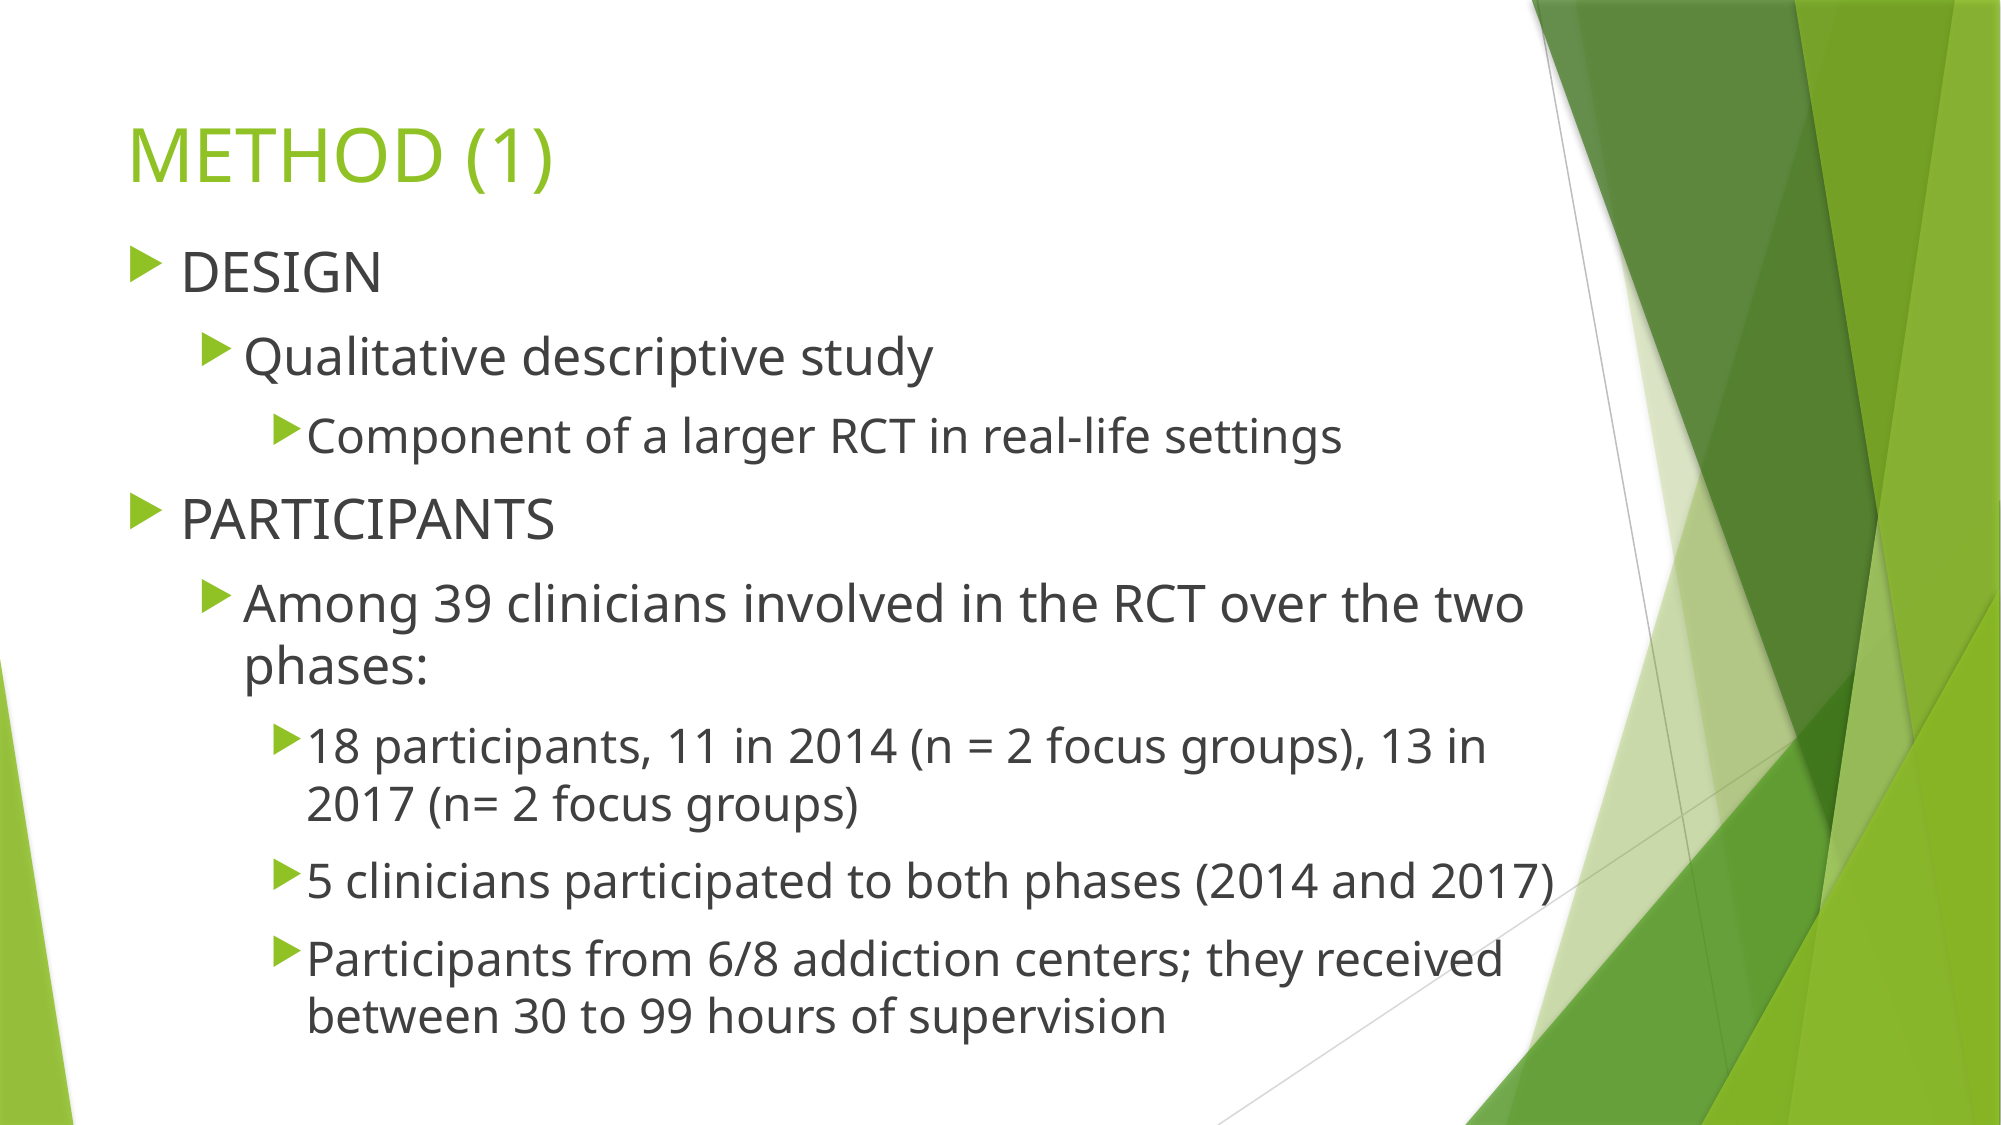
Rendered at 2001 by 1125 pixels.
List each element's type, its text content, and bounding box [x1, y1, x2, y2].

title METHOD (1) [111, 99, 1522, 229]
list DESIGN Qualitative descriptive study Component of a larger RCT in real-life settings PARTICIPANTS Among 39 clinicians involved in the RCT over the two phases: 18 participants, 11 in 2014 (n = 2 focus groups), 13 in 2017 (n= 2 focus groups) 5 clinicians participated to both phases (2014 and 2017) Participants from 6/8 addiction centers; they received between 30 to 99 hours of supervision [111, 229, 1582, 1097]
